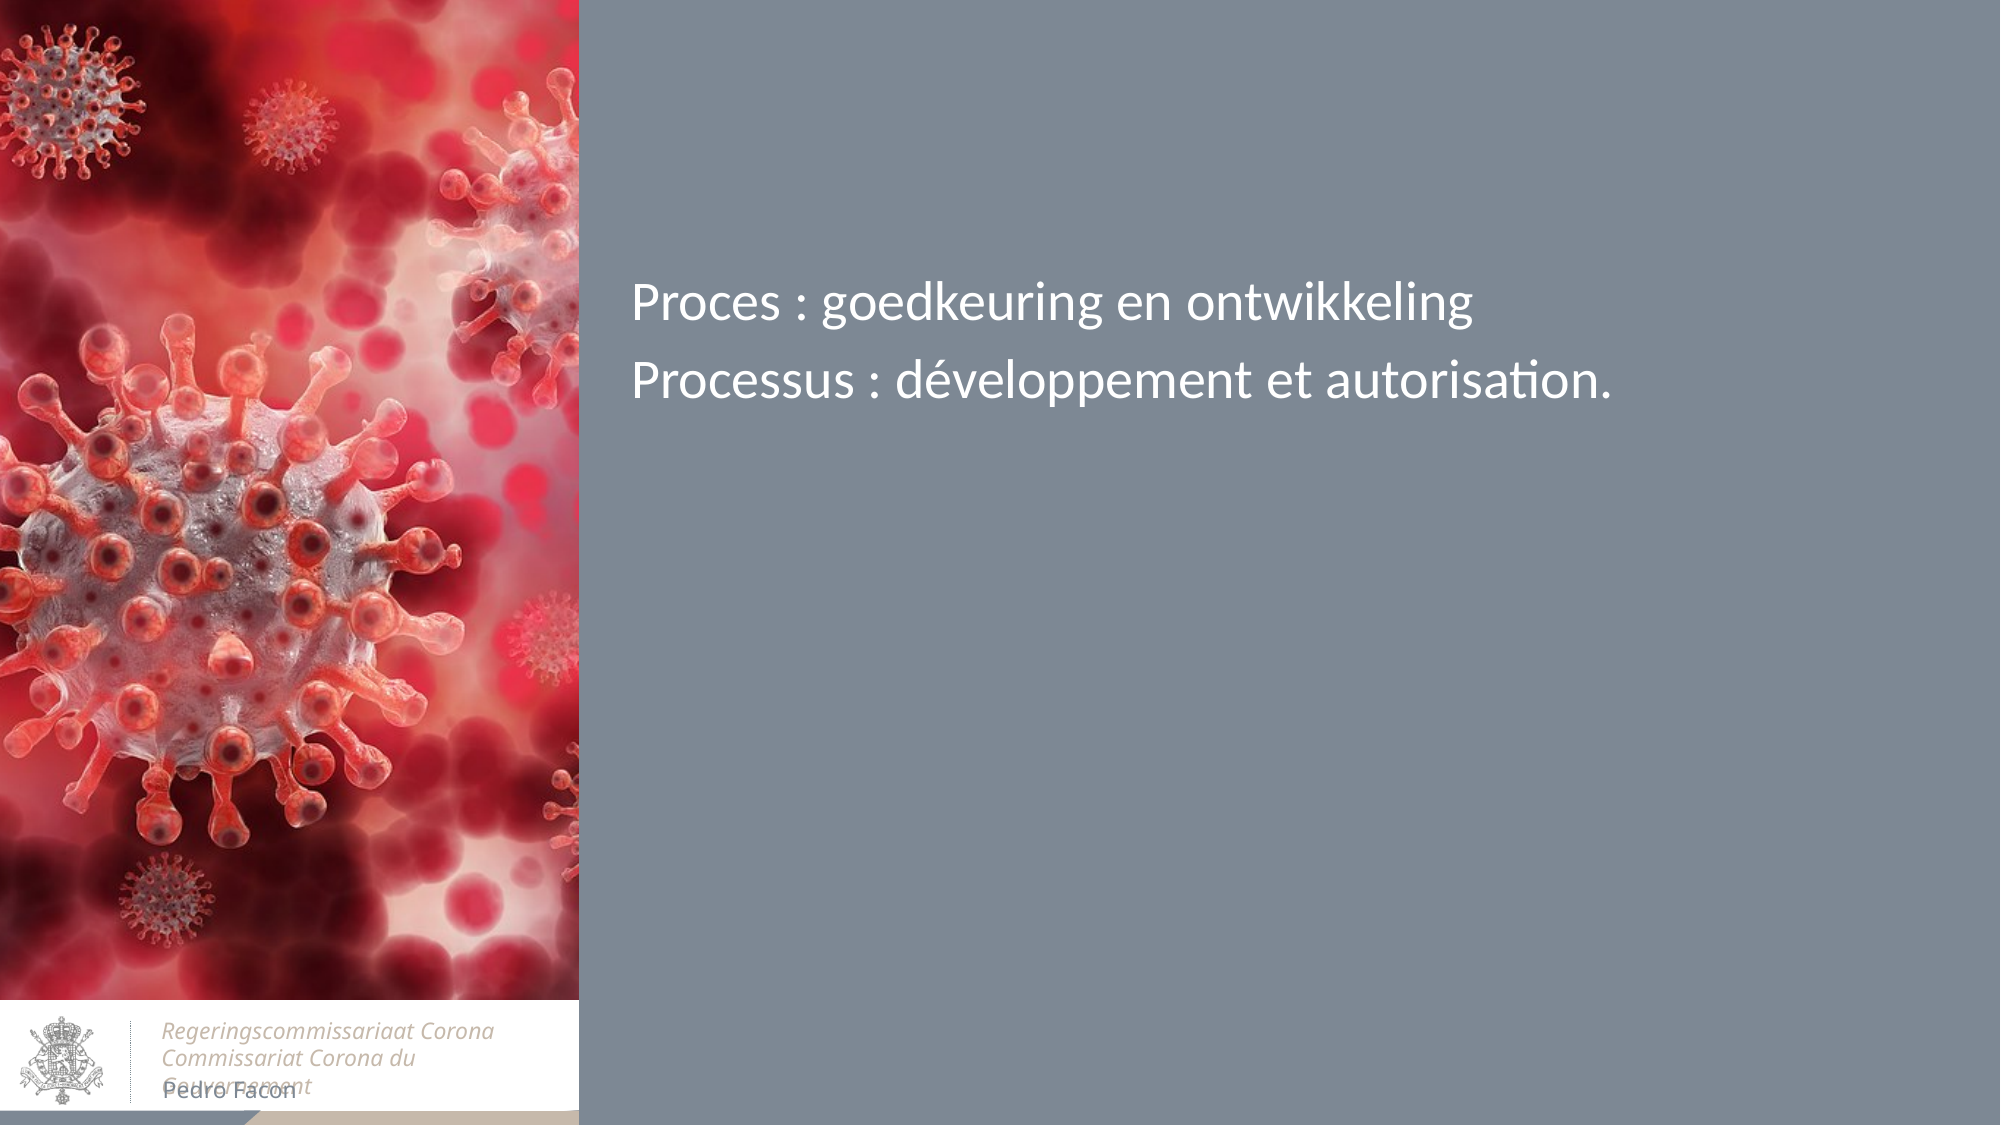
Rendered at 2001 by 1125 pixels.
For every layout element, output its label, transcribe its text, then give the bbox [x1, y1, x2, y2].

subtitle Proces : goedkeuring en ontwikkeling Processus : développement et autorisation. [601, 242, 1976, 440]
picture [0, 0, 579, 1000]
picture [4, 1003, 117, 1110]
